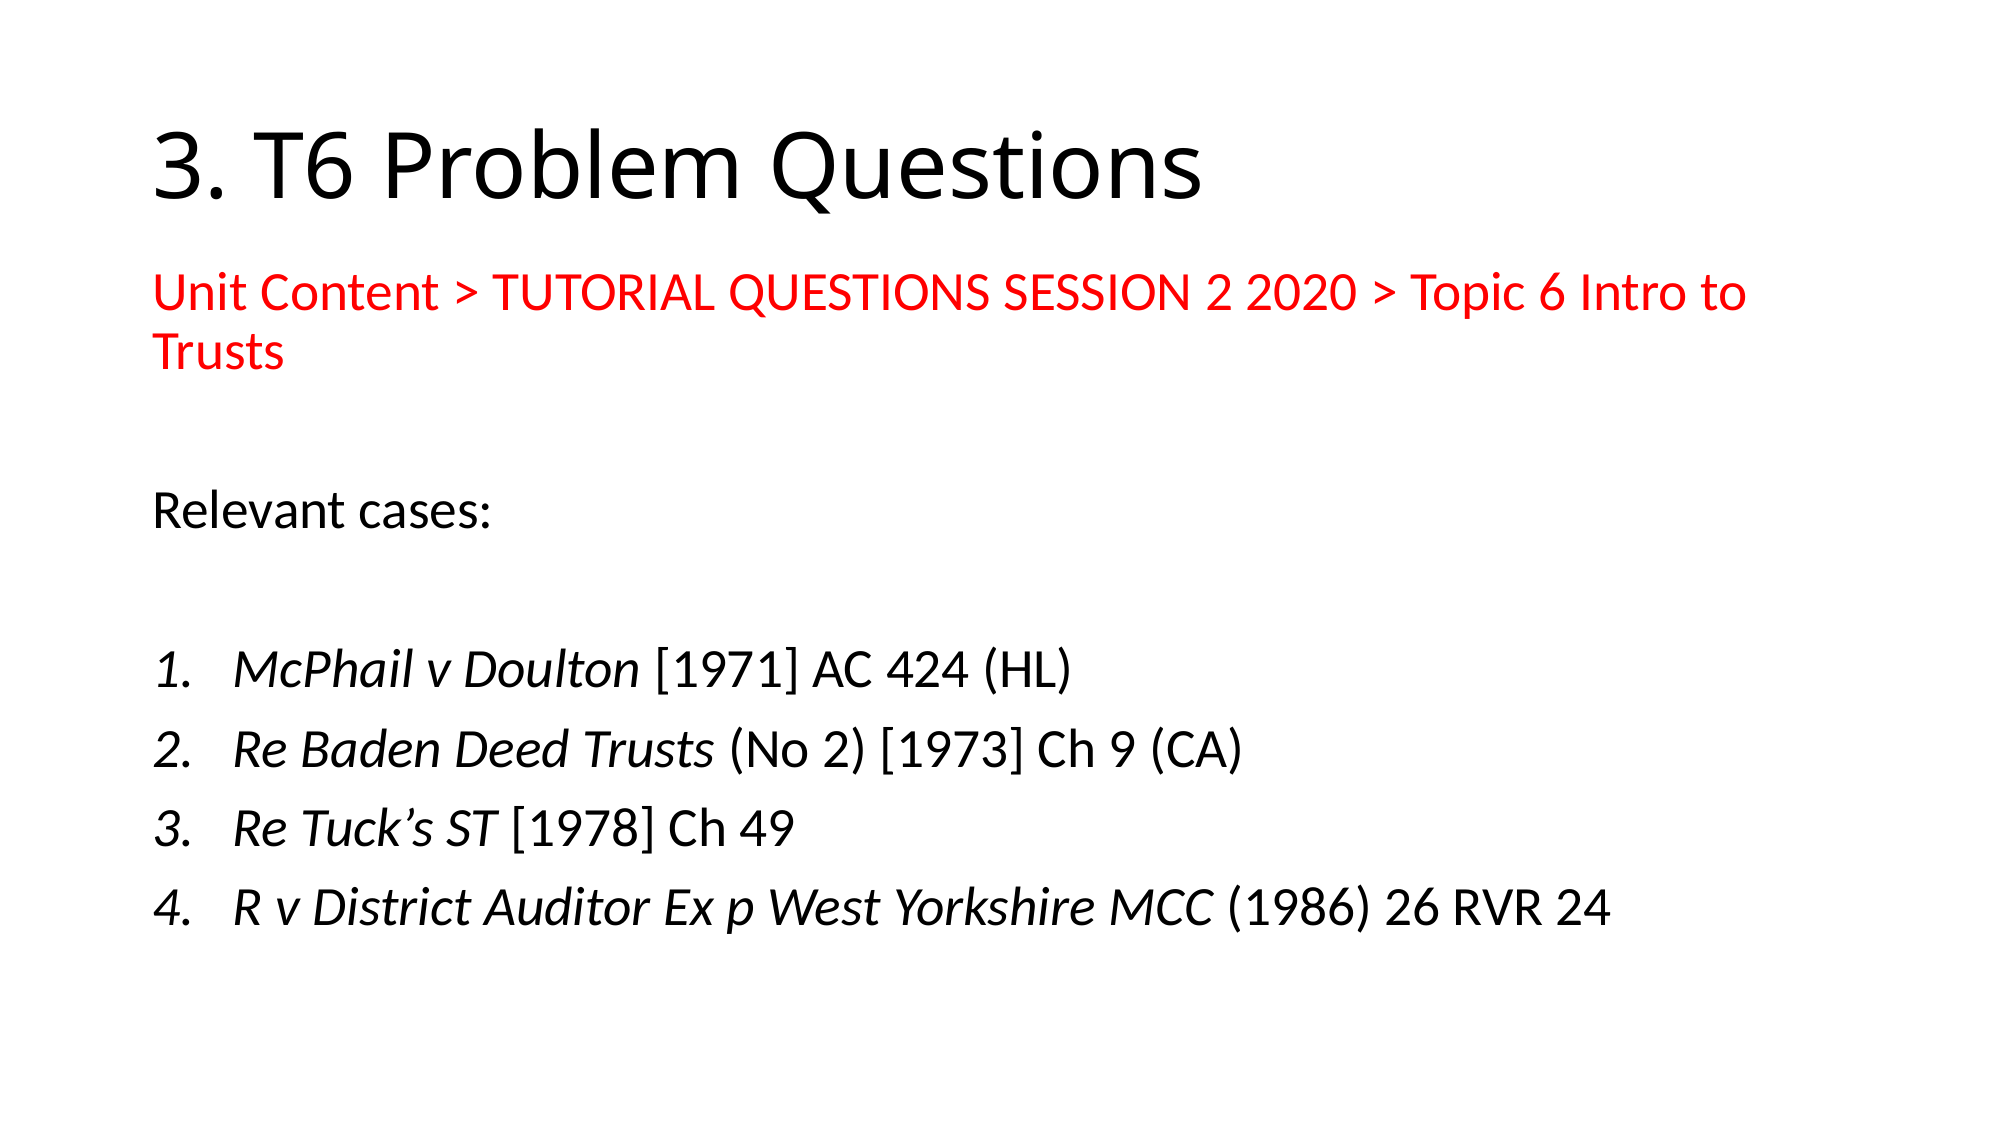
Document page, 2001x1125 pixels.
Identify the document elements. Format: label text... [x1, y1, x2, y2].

title 3. T6 Problem Questions [137, 59, 1863, 254]
list Unit Content > TUTORIAL QUESTIONS SESSION 2 2020 > Topic 6 Intro to Trusts Relevant cases: McPhail v Doulton [1971] AC 424 (HL) Re Baden Deed Trusts (No 2) [1973] Ch 9 (CA) Re Tuck’s ST [1978] Ch 49 R v District Auditor Ex p West Yorkshire MCC (1986) 26 RVR 24 [137, 254, 1863, 948]
